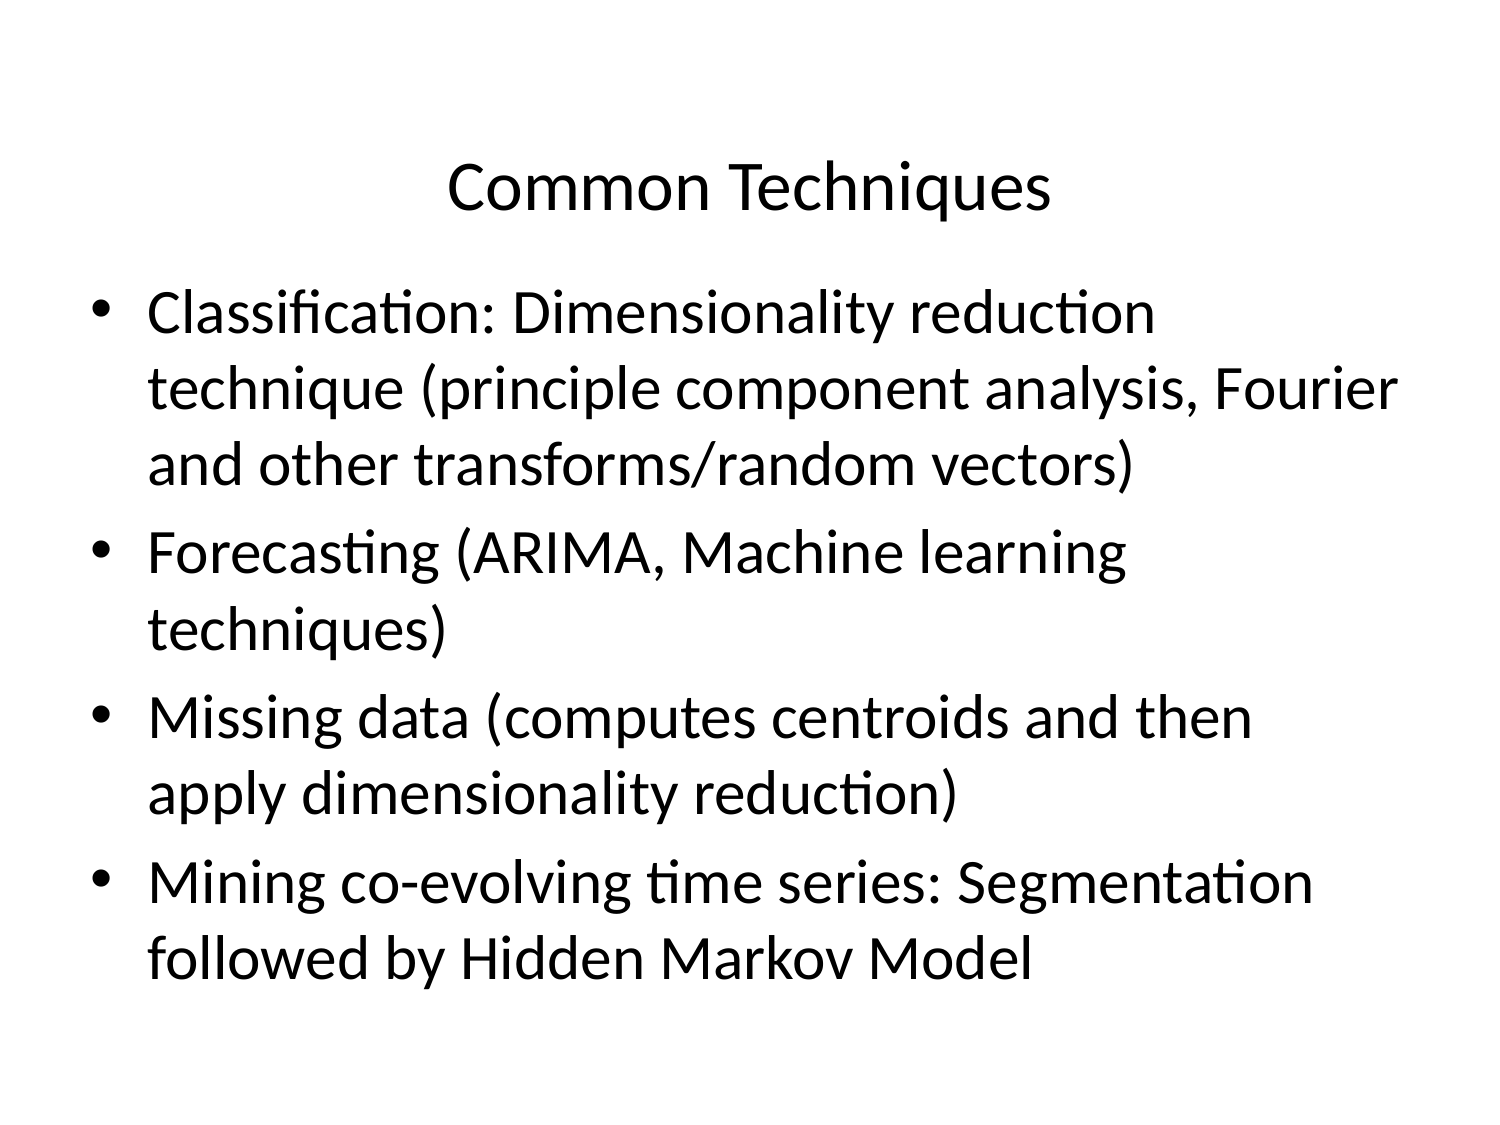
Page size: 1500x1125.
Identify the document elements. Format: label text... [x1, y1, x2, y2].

list Classification: Dimensionality reduction technique (principle component analysis, Fourier and other transforms/random vectors) Forecasting (ARIMA, Machine learning techniques) Missing data (computes centroids and then apply dimensionality reduction) Mining co-evolving time series: Segmentation followed by Hidden Markov Model [75, 262, 1425, 1005]
title Common Techniques [75, 45, 1425, 233]
